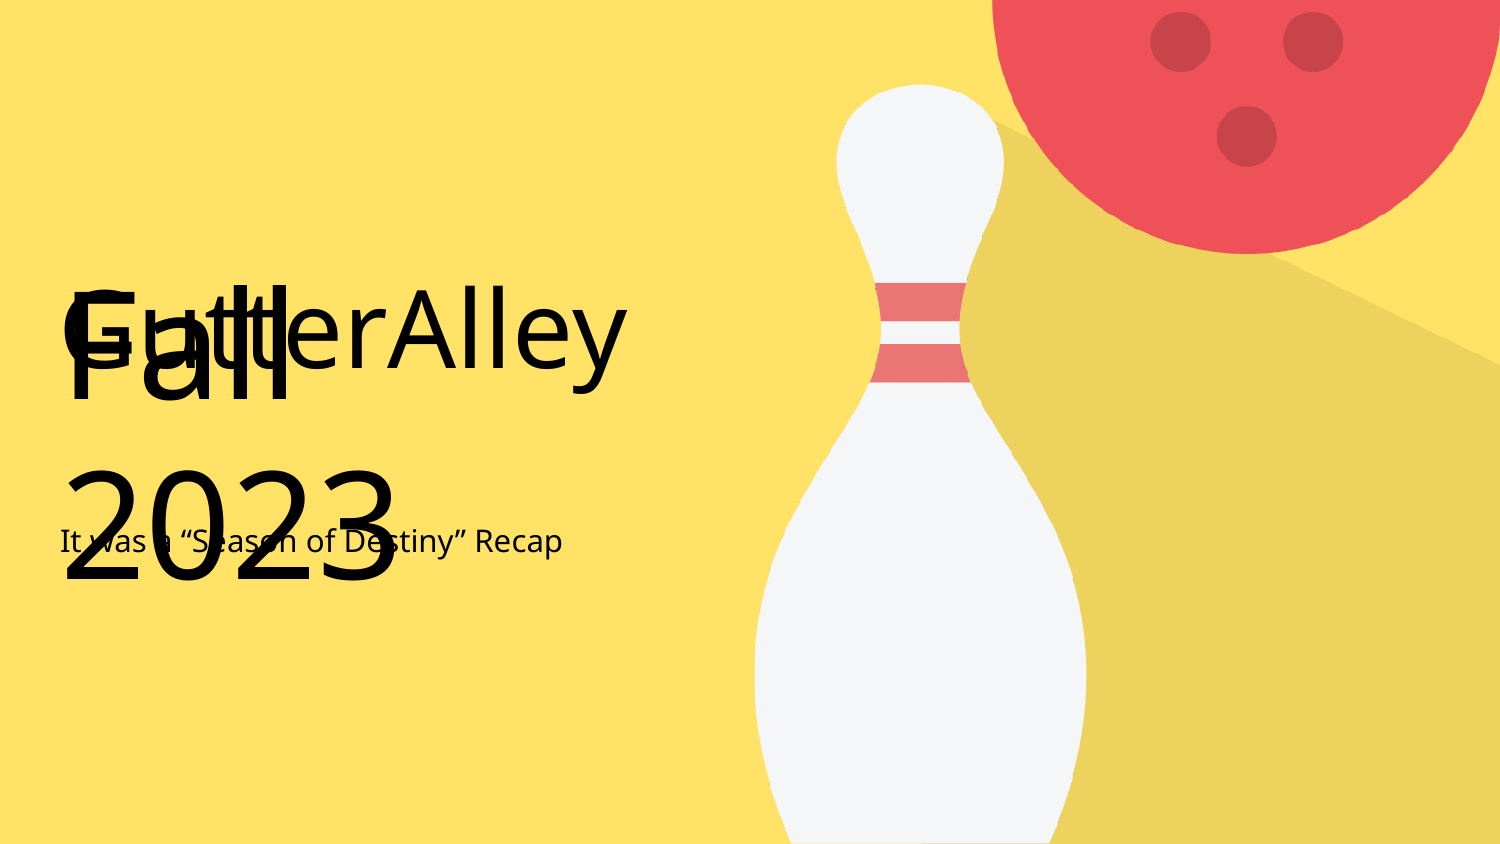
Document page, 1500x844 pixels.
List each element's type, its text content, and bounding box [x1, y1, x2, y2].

text_box GutterAlley [674, 255, 937, 397]
text_box Fall 2023 [48, 244, 674, 616]
picture [754, 0, 1500, 844]
